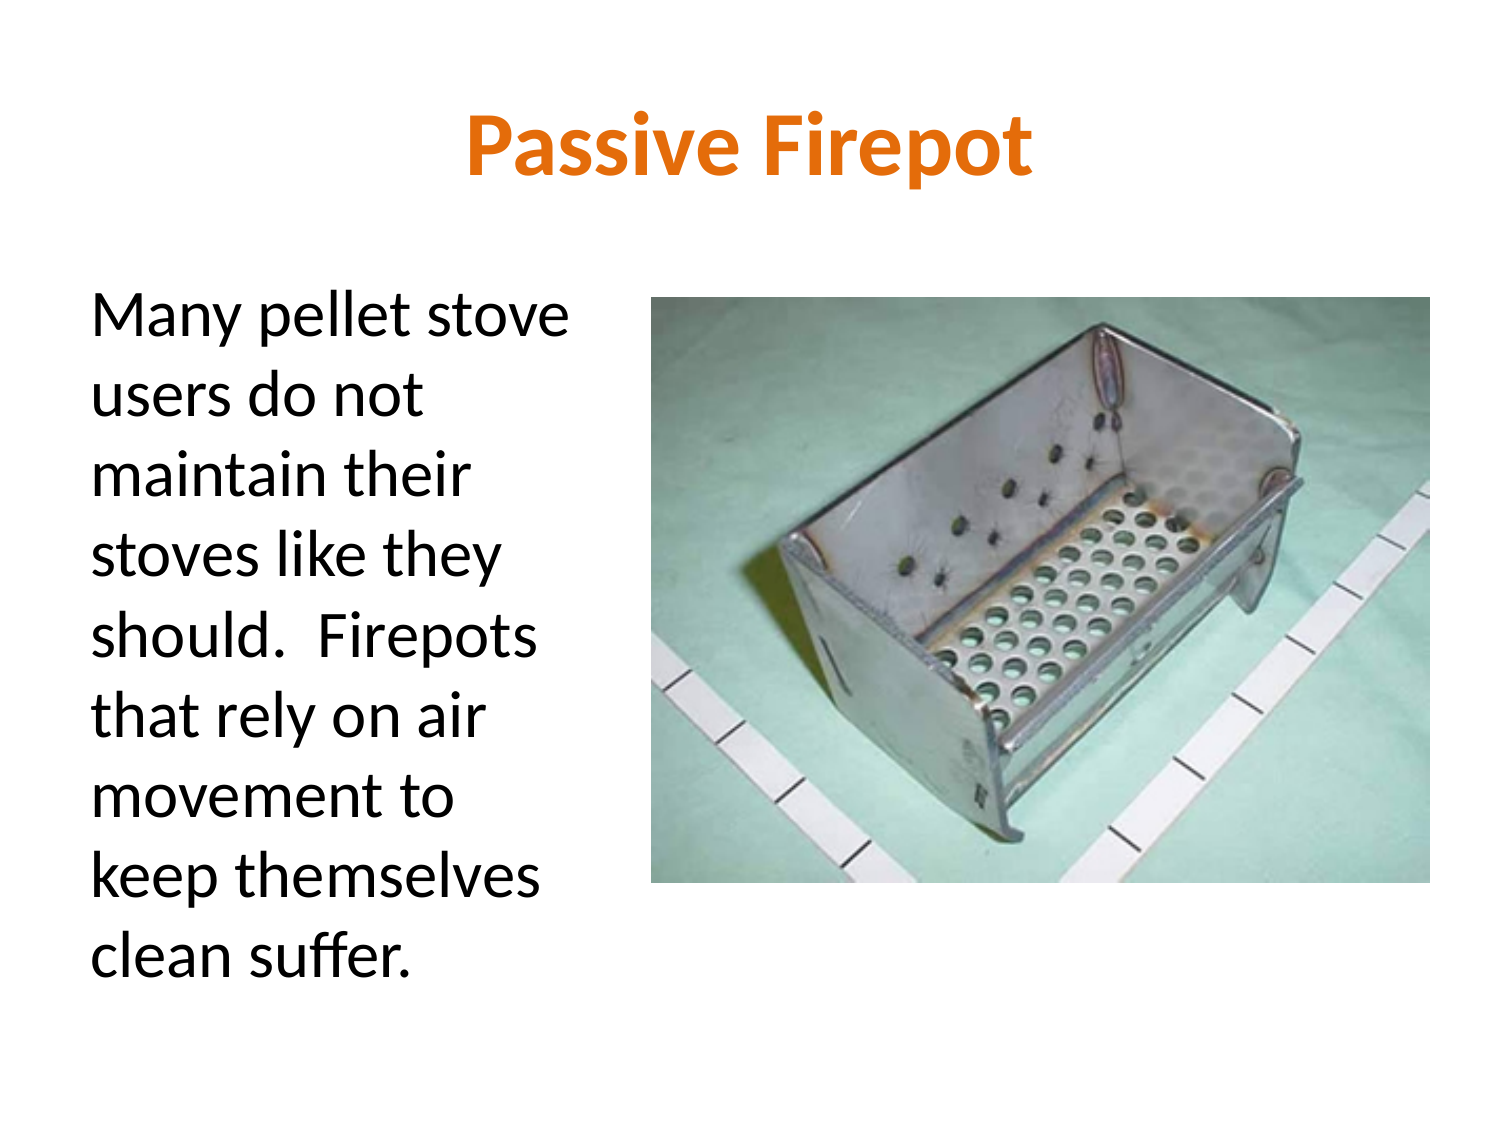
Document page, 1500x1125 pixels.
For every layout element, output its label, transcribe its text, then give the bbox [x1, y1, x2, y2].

picture [650, 297, 1430, 883]
list Many pellet stove users do not maintain their stoves like they should. Firepots that rely on air movement to keep themselves clean suffer. [75, 262, 613, 1005]
title Passive Firepot [75, 45, 1425, 233]
